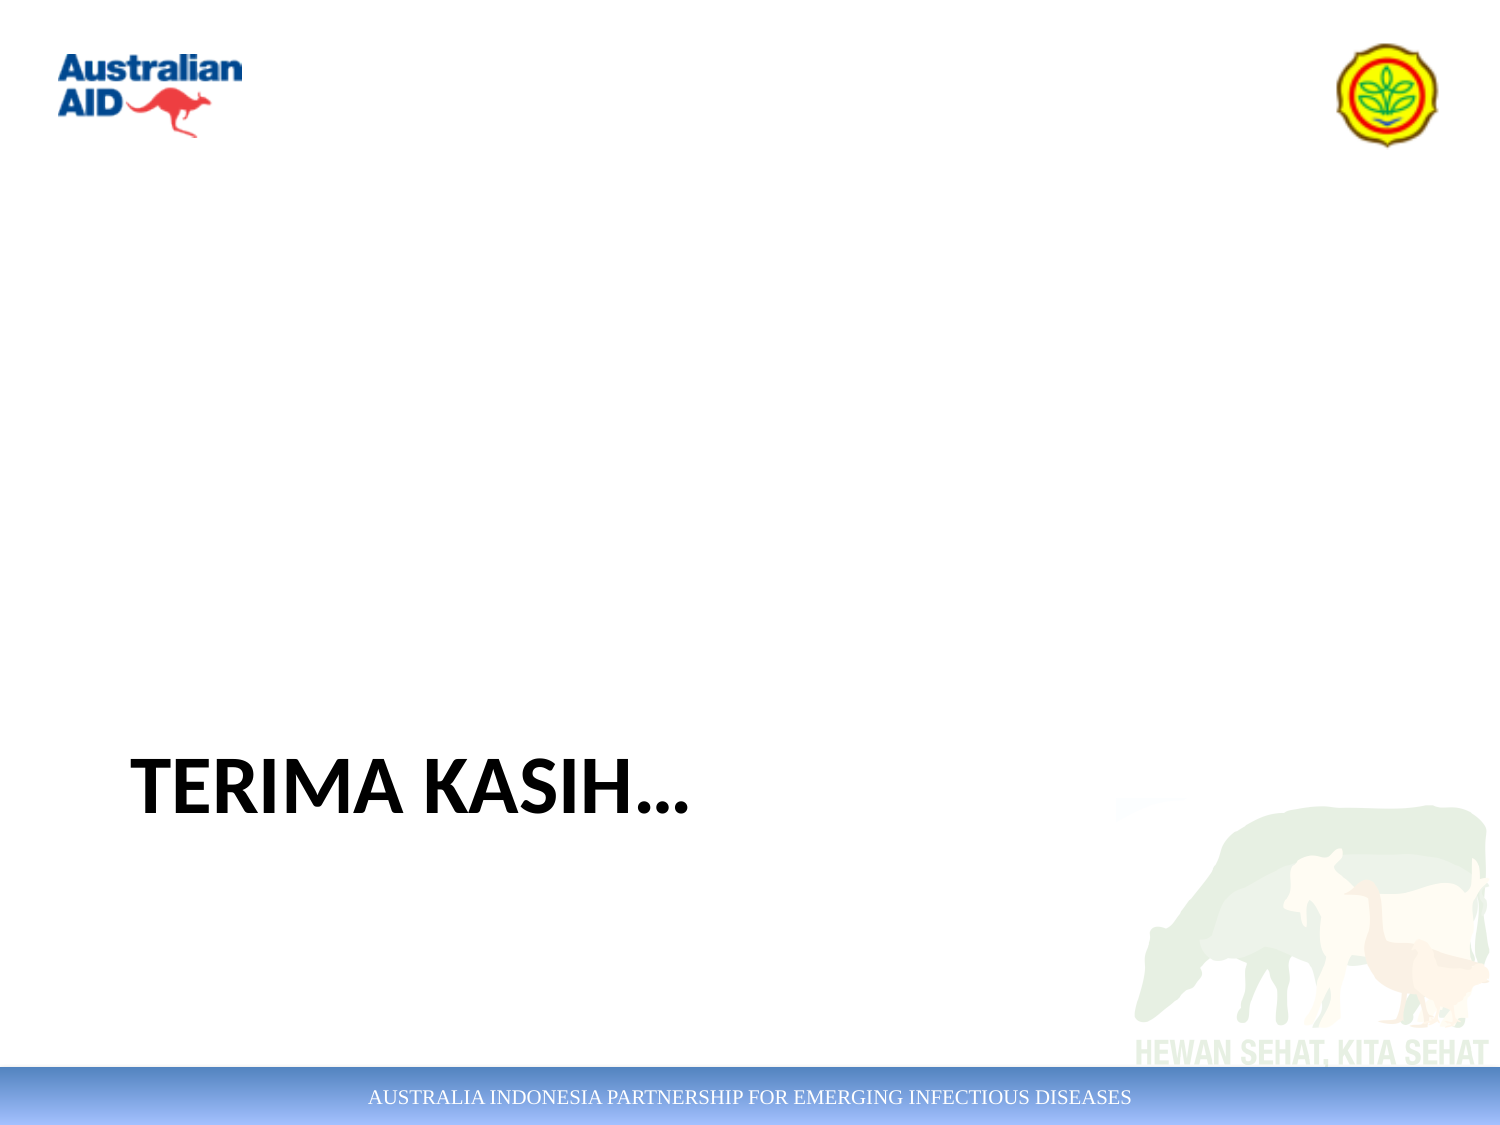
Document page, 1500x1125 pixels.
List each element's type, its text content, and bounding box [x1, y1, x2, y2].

picture [58, 54, 242, 138]
title Terima kasih… [115, 722, 1391, 947]
picture [1333, 40, 1441, 152]
